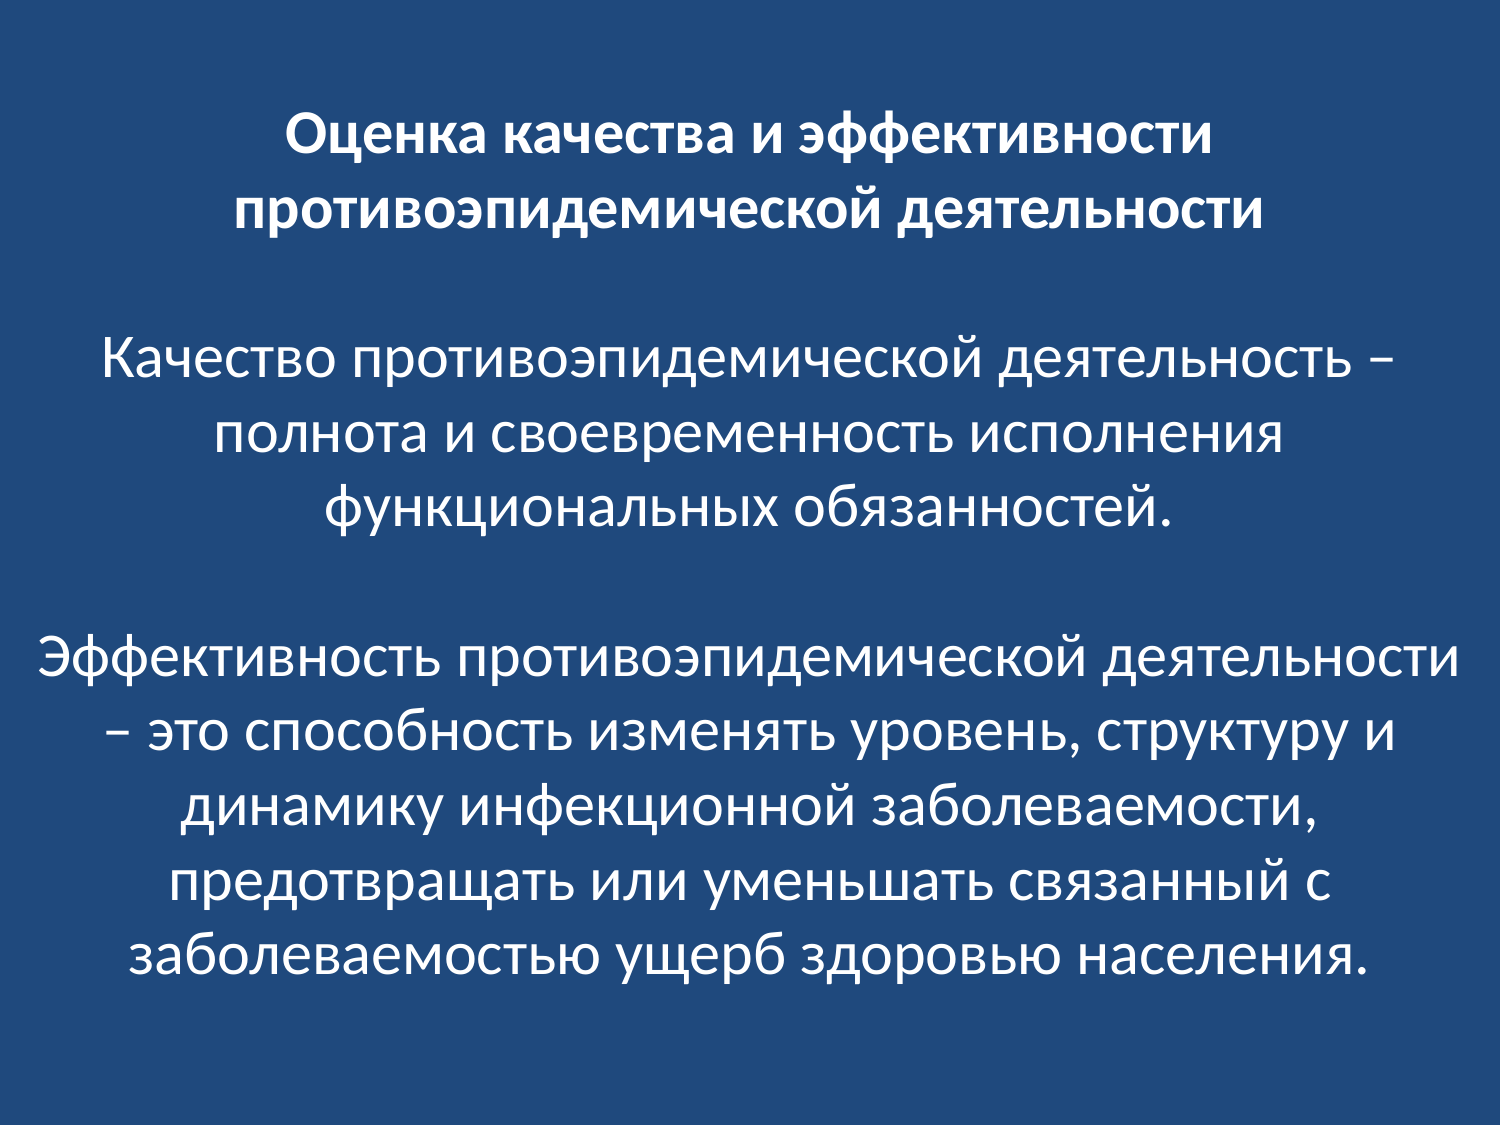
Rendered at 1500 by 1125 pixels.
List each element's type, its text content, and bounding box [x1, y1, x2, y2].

title Оценка качества и эффективности противоэпидемической деятельности Качество противоэпидемической деятельность –полнота и своевременность исполнения функциональных обязанностей. Эффективность противоэпидемической деятельности – это способность изменять уровень, структуру и динамику инфекционной заболеваемости, предотвращать или уменьшать связанный с заболеваемостью ущерб здоровью населения. [17, 45, 1483, 1125]
